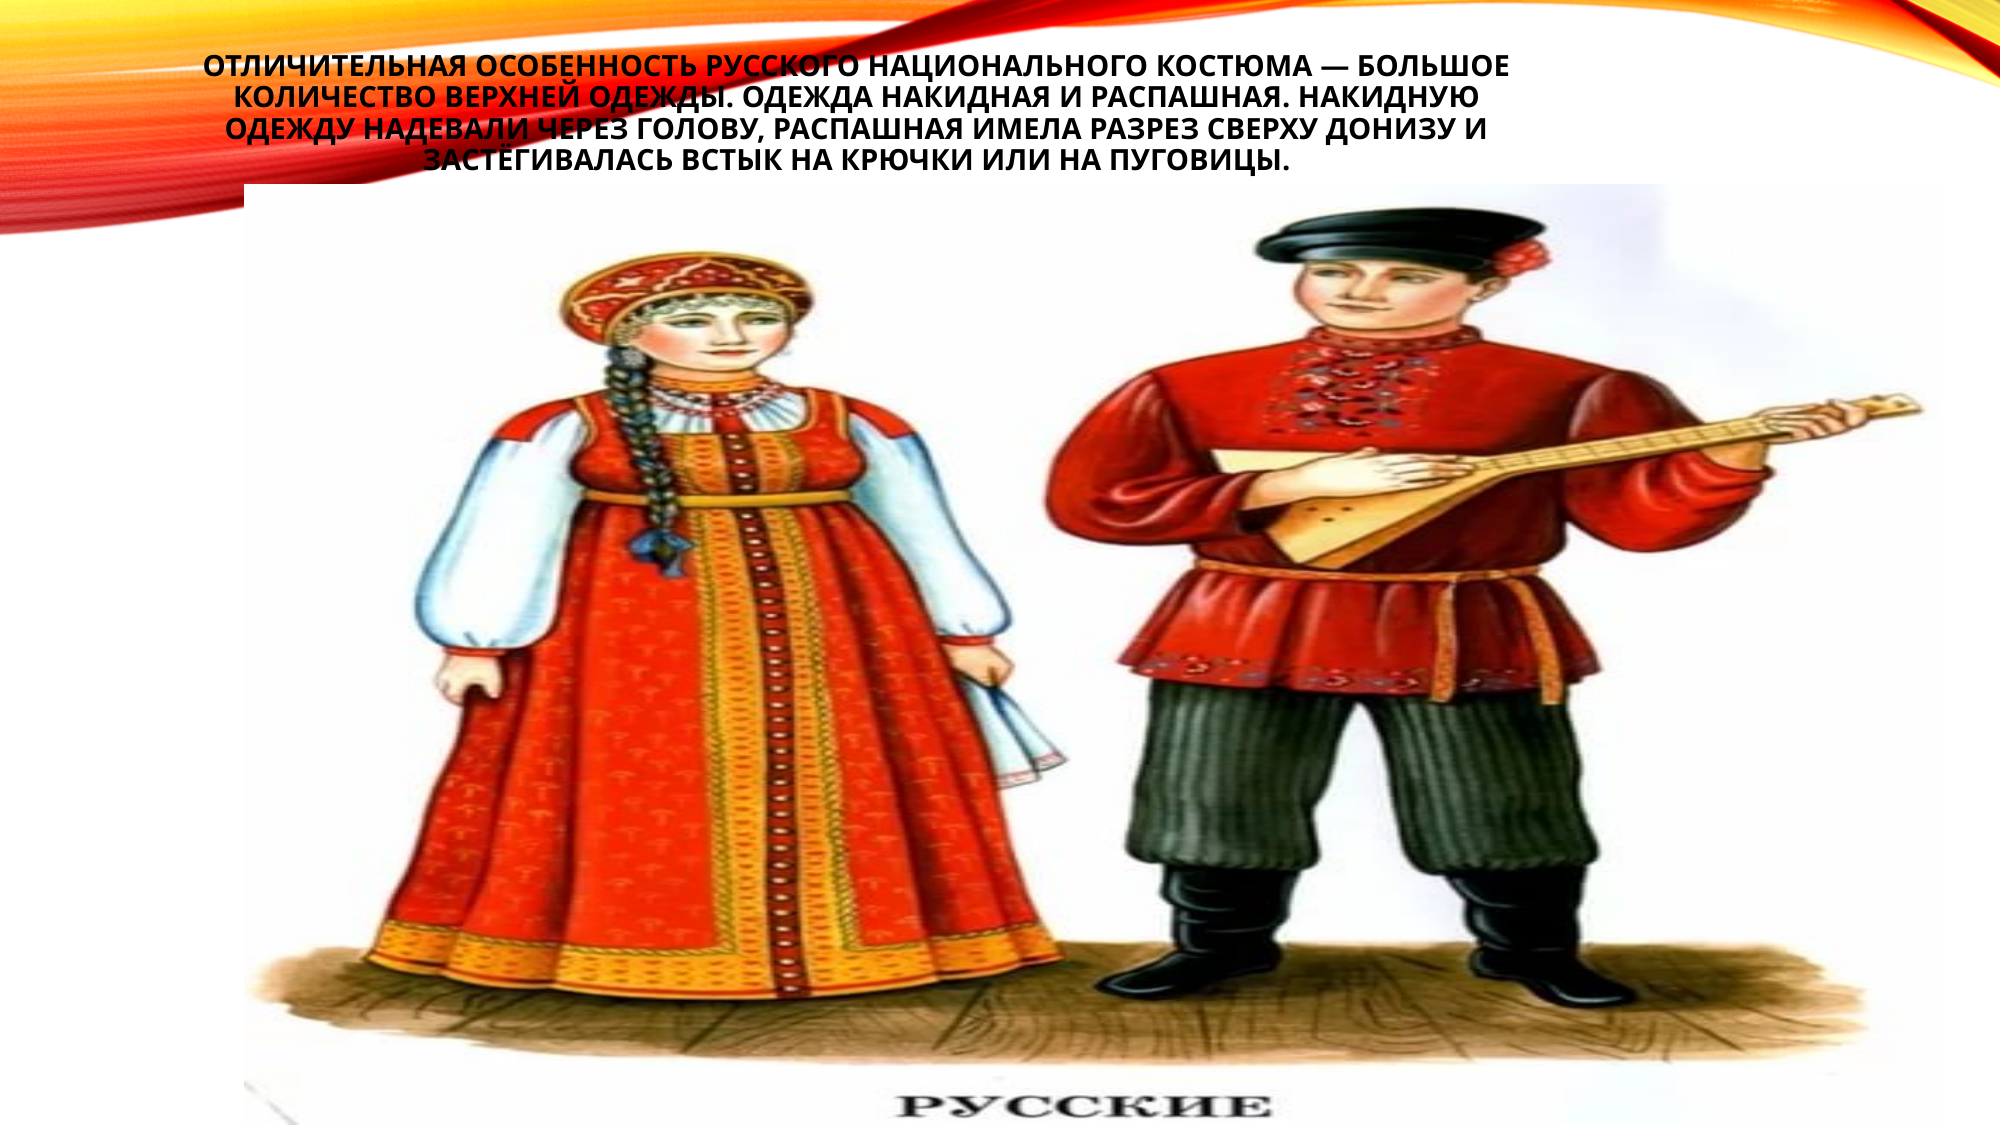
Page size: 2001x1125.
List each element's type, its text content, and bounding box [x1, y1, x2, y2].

title Отличительная особенность русского национального костюма — большое количество верхней одежды. Одежда накидная и распашная. Накидную одежду надевали через голову, распашная имела разрез сверху донизу и застёгивалась встык на крючки или на пуговицы. [150, 8, 1563, 221]
picture [0, 0, 2000, 1125]
